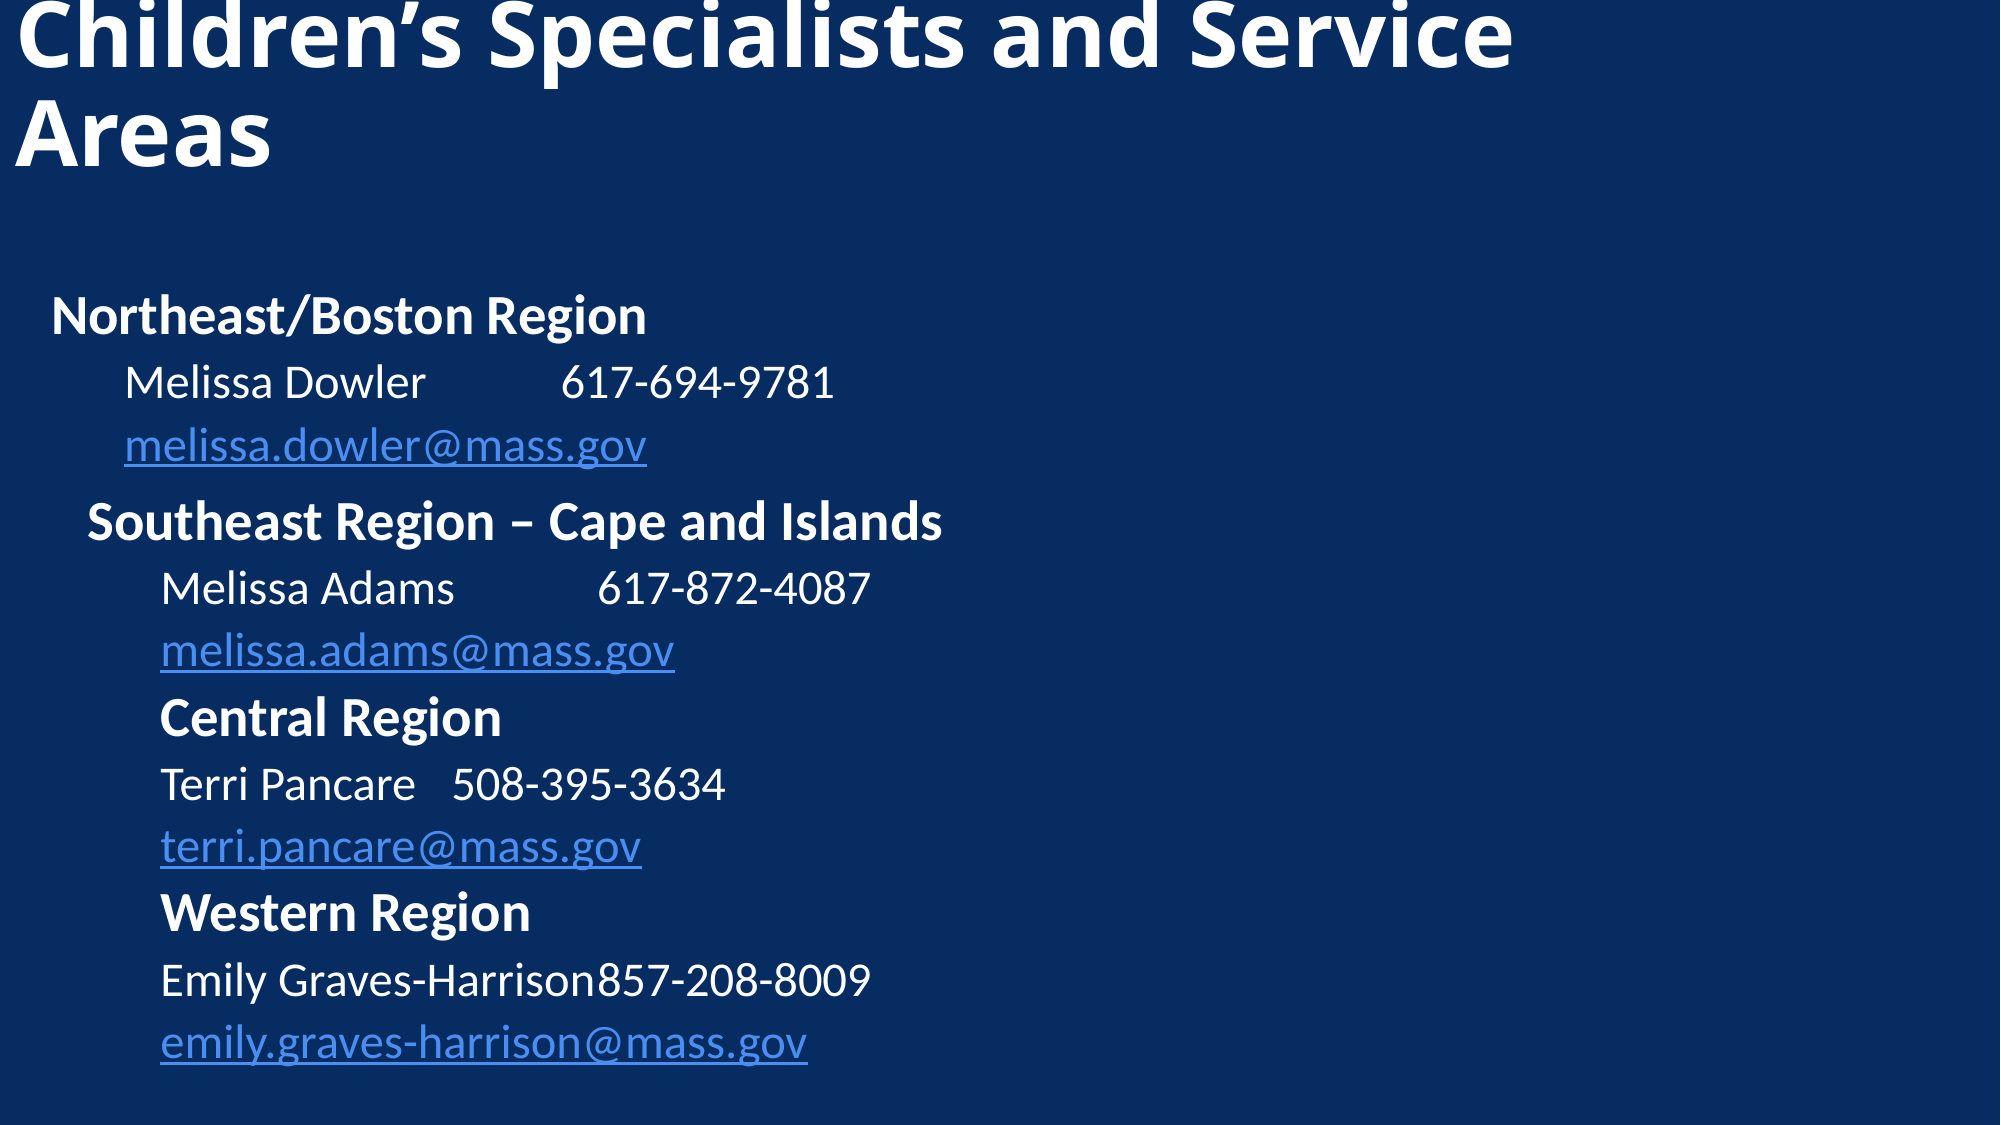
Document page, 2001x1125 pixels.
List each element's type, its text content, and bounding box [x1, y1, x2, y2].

title Children’s Specialists and Service Areas [0, 0, 1618, 175]
list Northeast/Boston Region Melissa Dowler 617-694-9781 melissa.dowler@mass.gov Southeast Region – Cape and Islands Melissa Adams 617-872-4087 melissa.adams@mass.gov Central Region Terri Pancare 508-395-3634 terri.pancare@mass.gov Western Region Emily Graves-Harrison 857-208-8009 emily.graves-harrison@mass.gov [0, 278, 1725, 1078]
